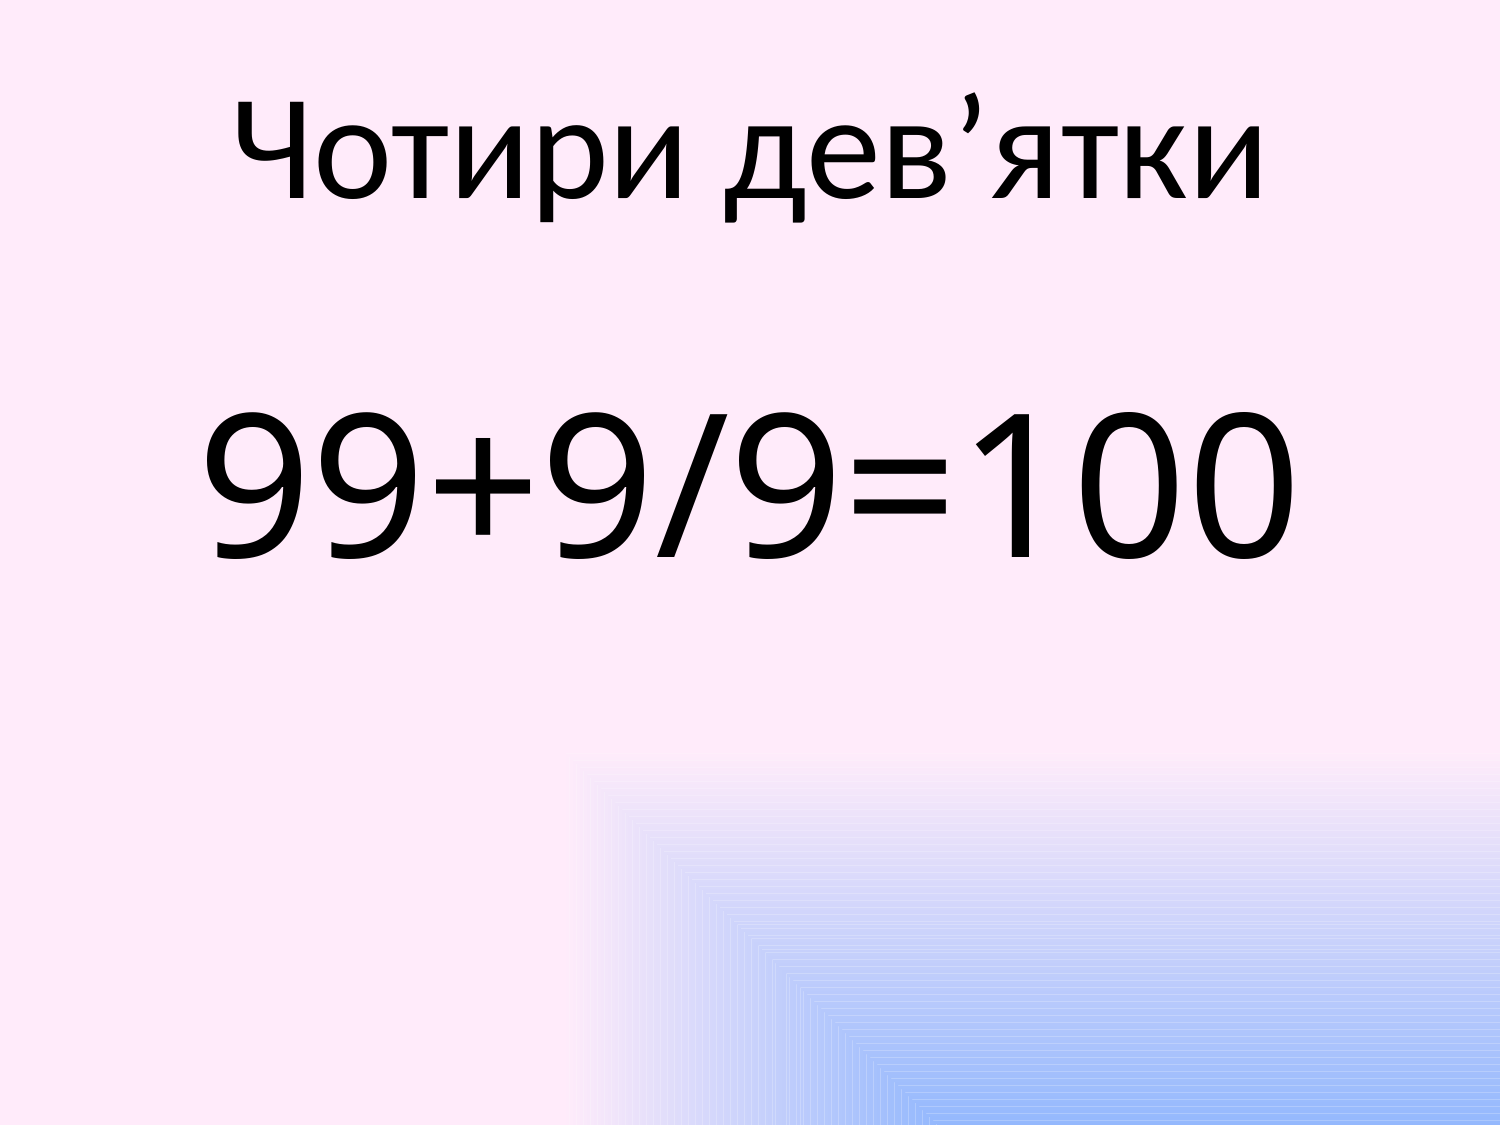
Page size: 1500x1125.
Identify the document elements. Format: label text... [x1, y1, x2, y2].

title Чотири дев’ятки [75, 45, 1425, 233]
list 99+9/9=100 [75, 349, 1425, 1005]
